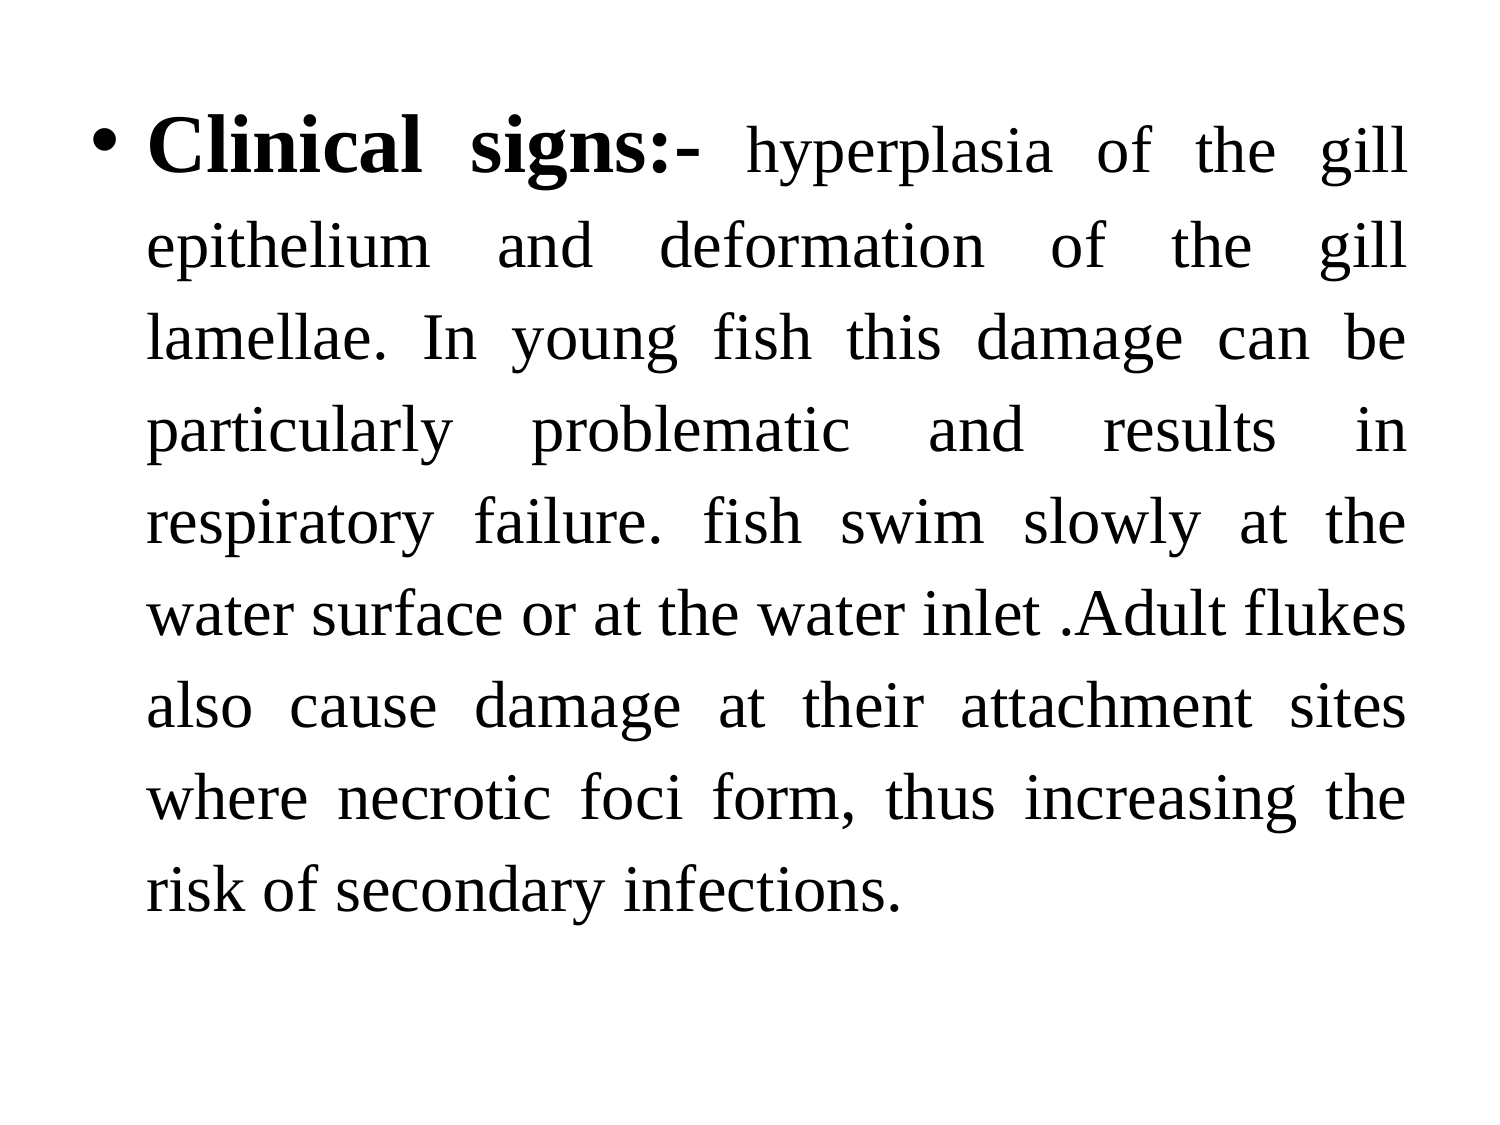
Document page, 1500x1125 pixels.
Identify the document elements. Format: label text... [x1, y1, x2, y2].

list Clinical signs:- hyperplasia of the gill epithelium and deformation of the gill lamellae. In young fish this damage can be particularly problematic and results in respiratory failure. fish swim slowly at the water surface or at the water inlet .Adult flukes also cause damage at their attachment sites where necrotic foci form, thus increasing the risk of secondary infections. [75, 66, 1425, 1005]
